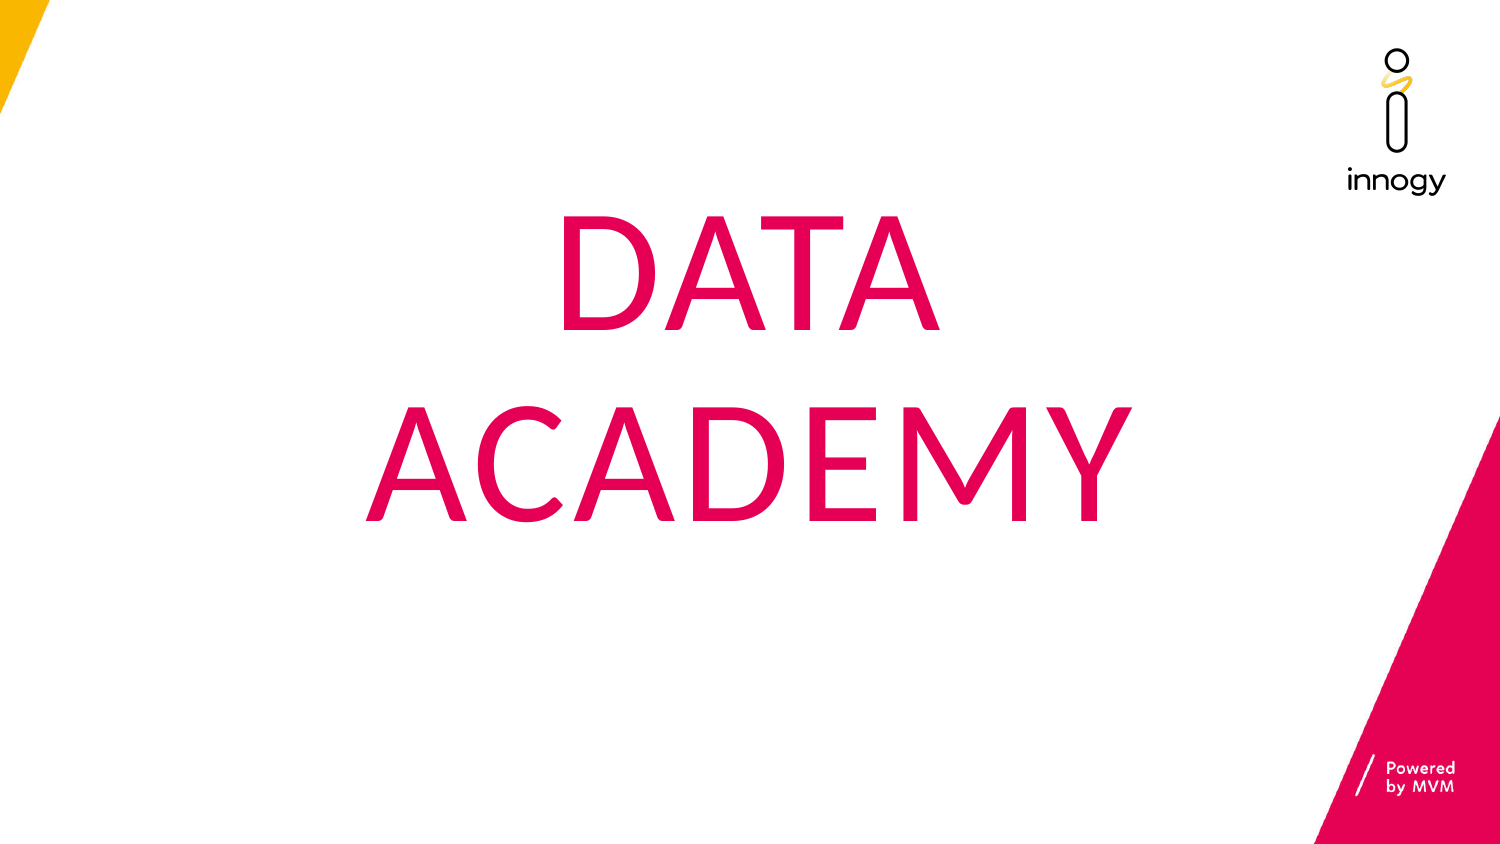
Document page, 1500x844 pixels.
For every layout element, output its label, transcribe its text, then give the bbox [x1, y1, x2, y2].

title Data Academy [188, 177, 1312, 564]
picture [0, 0, 1500, 844]
